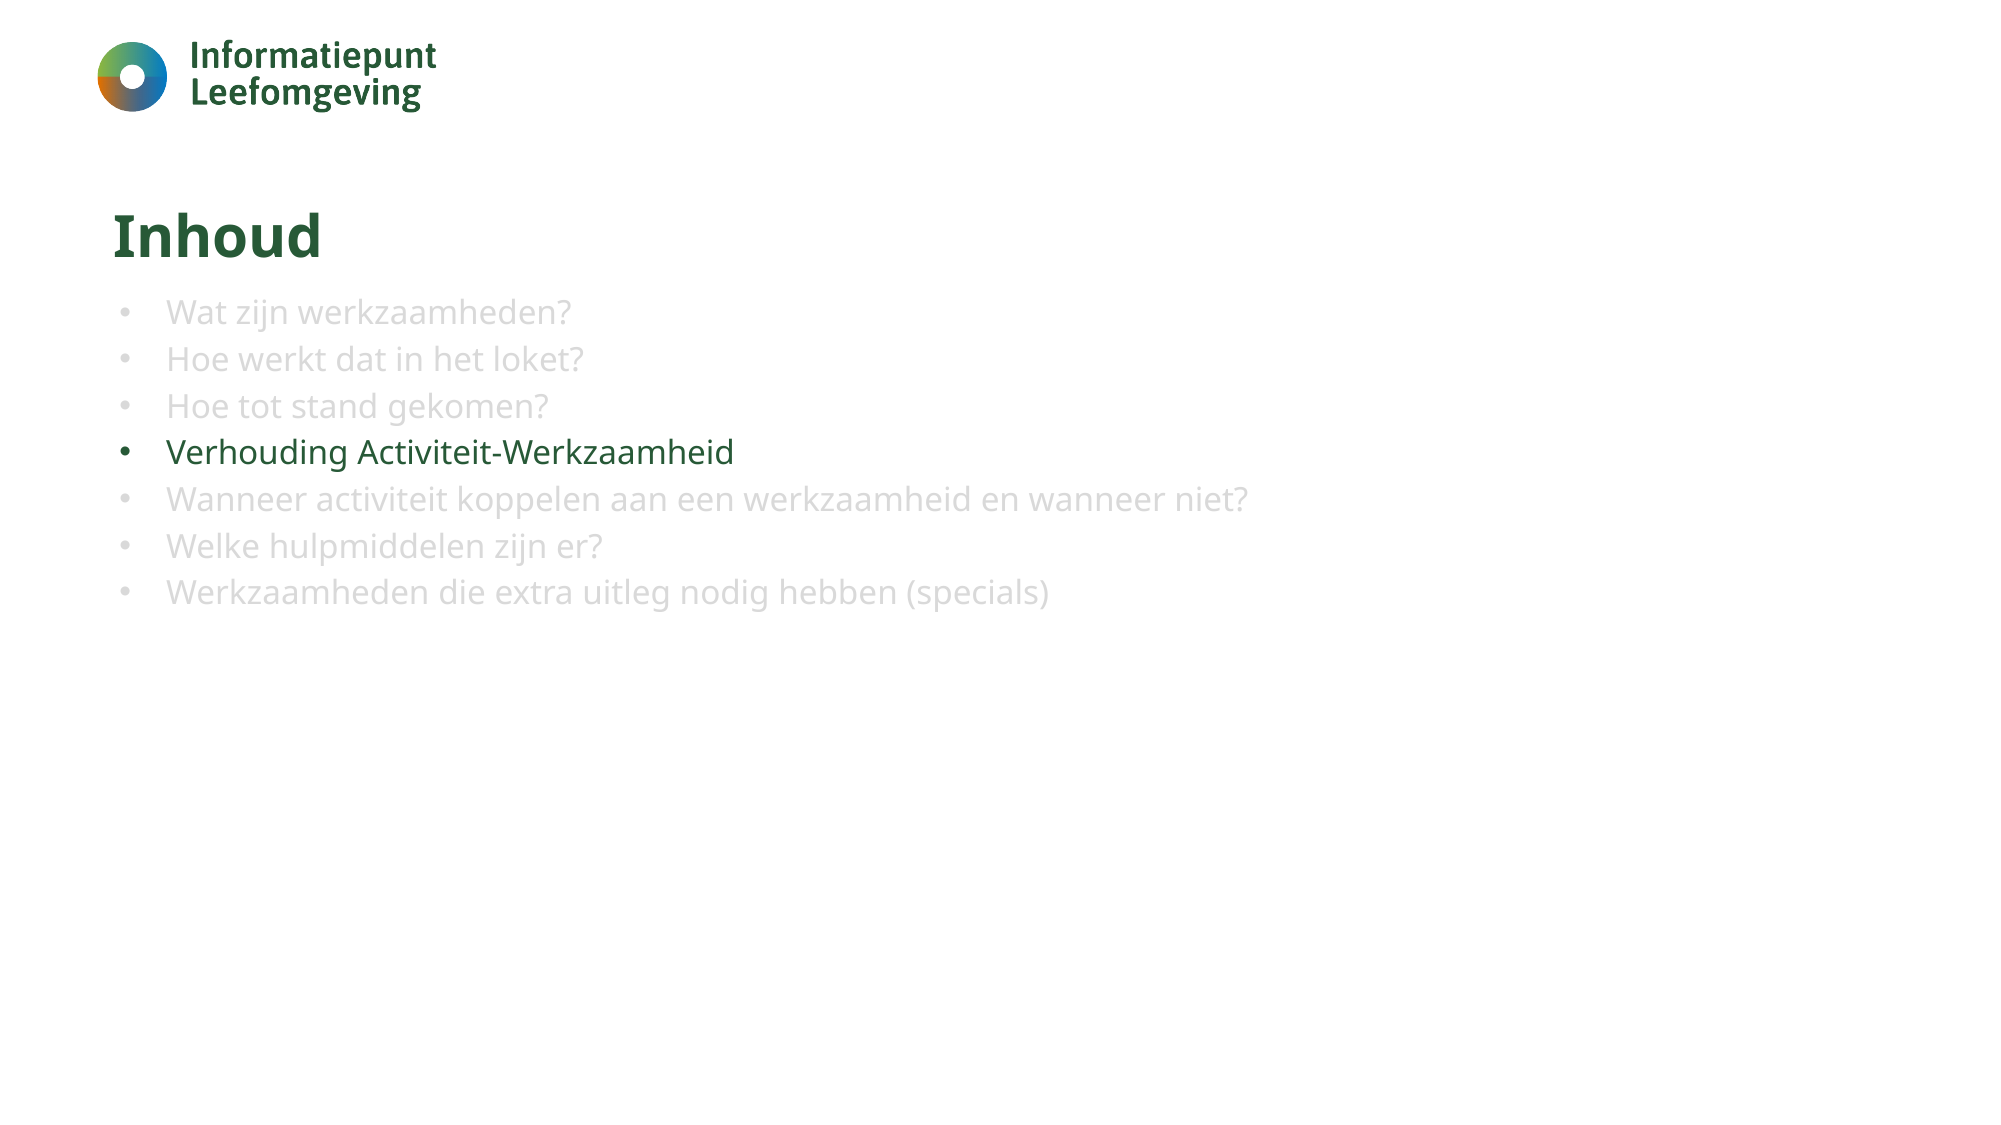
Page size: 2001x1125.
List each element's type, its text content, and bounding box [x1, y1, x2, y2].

title Inhoud [98, 191, 1899, 284]
picture [68, 11, 513, 142]
list Wat zijn werkzaamheden? Hoe werkt dat in het loket? Hoe tot stand gekomen? Verhouding Activiteit-Werkzaamheid Wanneer activiteit koppelen aan een werkzaamheid en wanneer niet? Welke hulpmiddelen zijn er? Werkzaamheden die extra uitleg nodig hebben (specials) [98, 284, 1913, 944]
